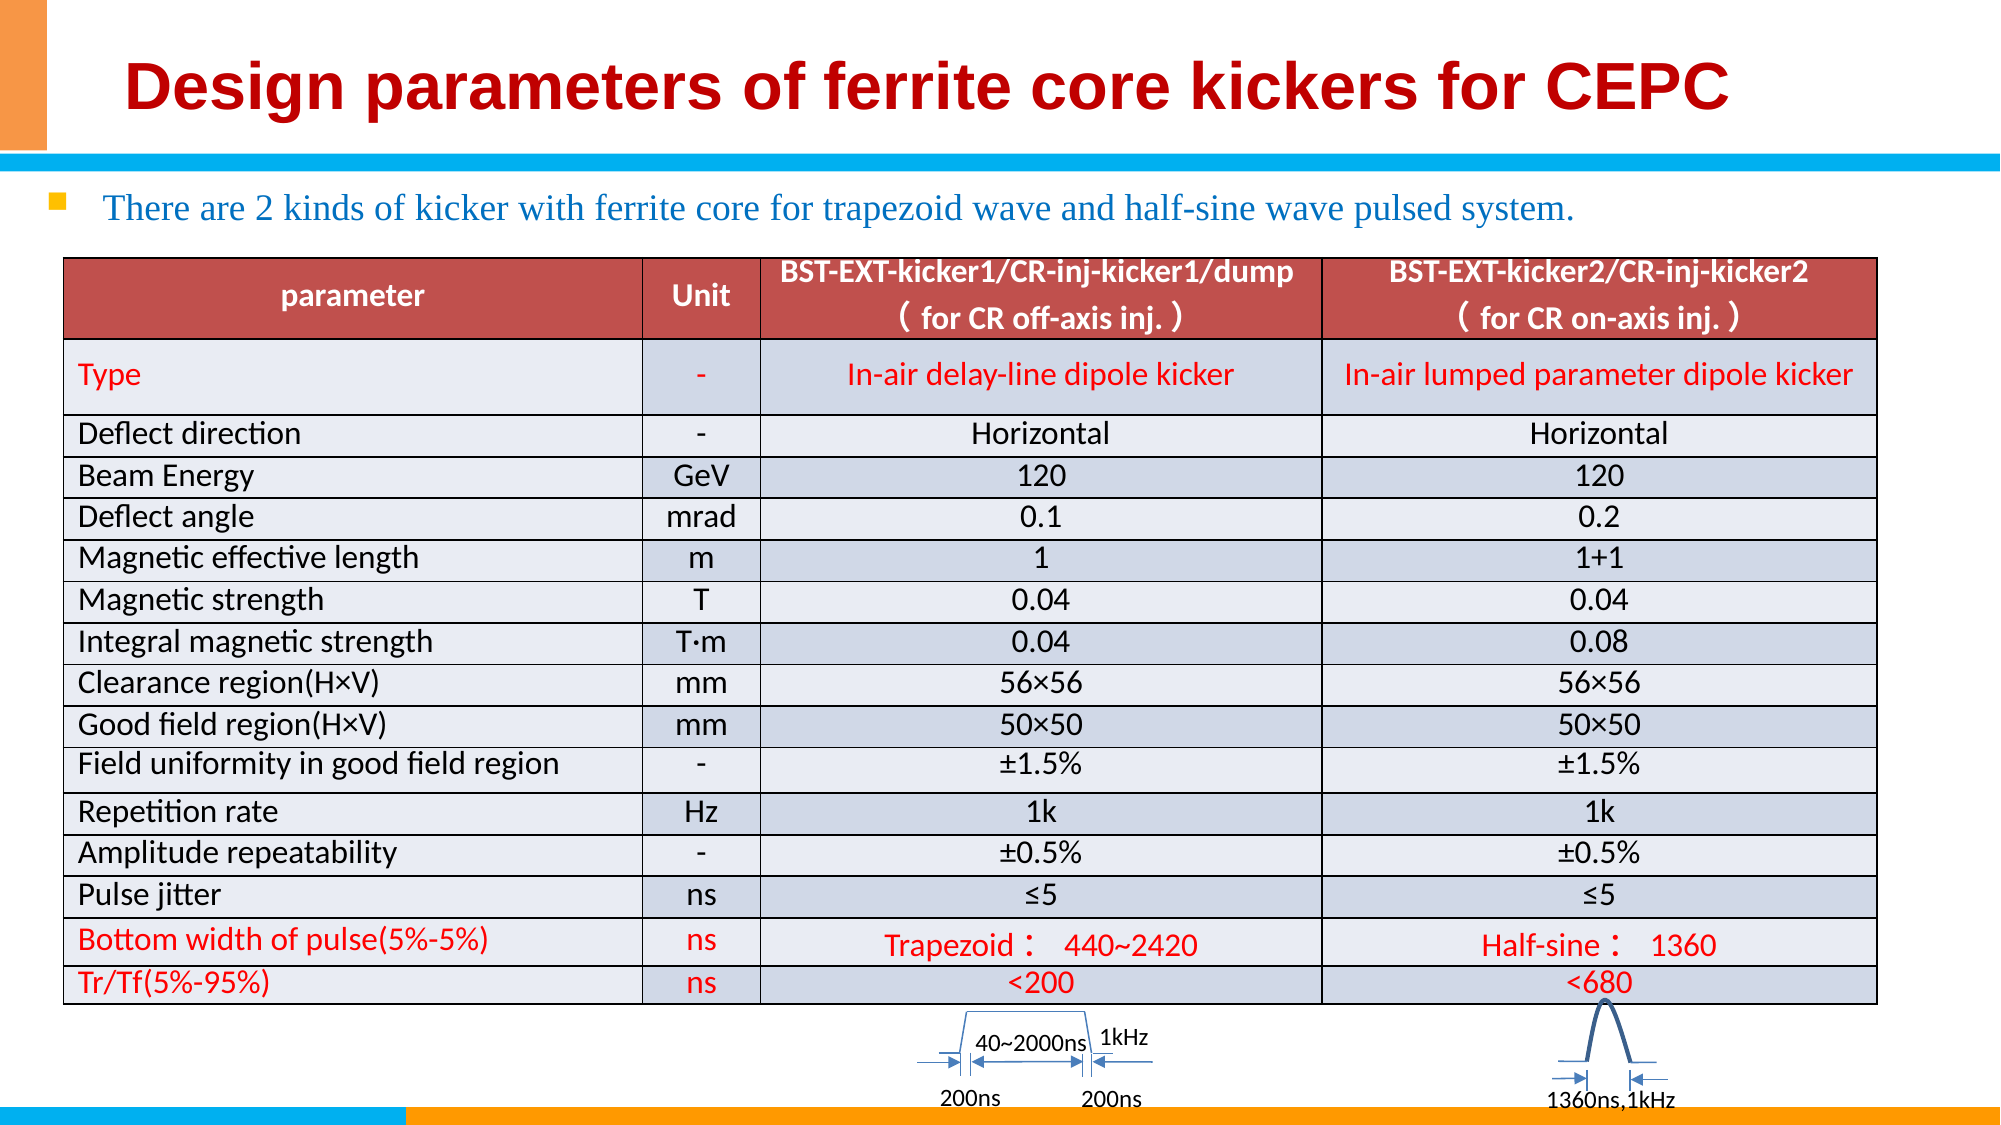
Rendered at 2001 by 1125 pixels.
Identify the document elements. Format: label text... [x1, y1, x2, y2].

table_cell Hz [643, 794, 760, 834]
title Design parameters of ferrite core kickers for CEPC [109, 23, 1875, 143]
table_cell 1+1 [1323, 541, 1876, 581]
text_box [1531, 999, 1709, 1122]
table_cell Magnetic effective length [64, 541, 642, 581]
table_cell mrad [643, 499, 760, 539]
table_cell 0.1 [761, 499, 1321, 539]
table_cell T [643, 582, 760, 622]
table_header Unit [643, 303, 760, 338]
table_cell Half-sine：1360 [1323, 919, 1876, 965]
table_cell - [643, 416, 760, 456]
table_cell ±1.5% [1323, 748, 1876, 792]
table_cell Field uniformity in good field region [64, 748, 642, 792]
table_cell ns [643, 967, 760, 1003]
table_cell ±1.5% [761, 748, 1321, 792]
table_cell Good field region(H×V) [64, 707, 642, 747]
table_cell Repetition rate [64, 794, 642, 834]
table_cell 0.08 [1323, 624, 1876, 664]
table_cell Trapezoid：440~2420 [761, 919, 1321, 965]
table_cell 1k [1323, 794, 1876, 834]
table_cell Type [64, 340, 642, 414]
table_cell Horizontal [1323, 416, 1876, 456]
table_cell - [643, 836, 760, 875]
table_cell Beam Energy [64, 458, 642, 497]
table_cell Integral magnetic strength [64, 624, 642, 664]
table_cell Magnetic strength [64, 582, 642, 622]
table_cell ≤5 [761, 877, 1321, 917]
table_cell 0.04 [761, 624, 1321, 664]
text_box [917, 1011, 1207, 1121]
table_cell 120 [1323, 458, 1876, 497]
table_cell 56×56 [1323, 665, 1876, 705]
table_cell mm [643, 707, 760, 747]
table_cell Deflect direction [64, 416, 642, 456]
table_cell <680 [1323, 967, 1876, 1003]
table_cell 0.04 [1323, 582, 1876, 622]
table_cell GeV [643, 458, 760, 497]
table_cell 1k [761, 794, 1321, 834]
table_cell - [643, 748, 760, 792]
table_cell 50×50 [761, 707, 1321, 747]
table_cell In-air lumped parameter dipole kicker [1323, 340, 1876, 414]
table_header BST-EXT-kicker2/CR-inj-kicker2 （for CR on-axis inj.） [1323, 303, 1876, 338]
table_cell Clearance region(H×V) [64, 665, 642, 705]
table_cell Pulse jitter [64, 877, 642, 917]
table_cell ns [643, 919, 760, 965]
table_cell Deflect angle [64, 499, 642, 539]
table_header BST-EXT-kicker1/CR-inj-kicker1/dump （for CR off-axis inj.） [761, 303, 1321, 338]
table_cell ns [643, 877, 760, 917]
table_cell ±0.5% [761, 836, 1321, 875]
table_cell mm [643, 665, 760, 705]
table_cell ≤5 [1323, 877, 1876, 917]
text_box There are 2 kinds of kicker with ferrite core for trapezoid wave and half-sine wave pulsed system. [31, 171, 1981, 303]
table_header parameter [64, 303, 642, 338]
table_cell m [643, 541, 760, 581]
table_cell 50×50 [1323, 707, 1876, 747]
table_cell Horizontal [761, 416, 1321, 456]
table_cell T·m [643, 624, 760, 664]
table_cell 0.04 [761, 582, 1321, 622]
table_cell Bottom width of pulse(5%-5%) [64, 919, 642, 965]
table_cell In-air delay-line dipole kicker [761, 340, 1321, 414]
table_cell 1 [761, 541, 1321, 581]
table_cell - [643, 340, 760, 414]
table_cell 56×56 [761, 665, 1321, 705]
table_cell 120 [761, 458, 1321, 497]
table_cell 0.2 [1323, 499, 1876, 539]
table_cell Tr/Tf(5%-95%) [64, 967, 642, 1003]
table_cell <200 [761, 967, 1321, 1003]
table_cell ±0.5% [1323, 836, 1876, 875]
table_cell Amplitude repeatability [64, 836, 642, 875]
